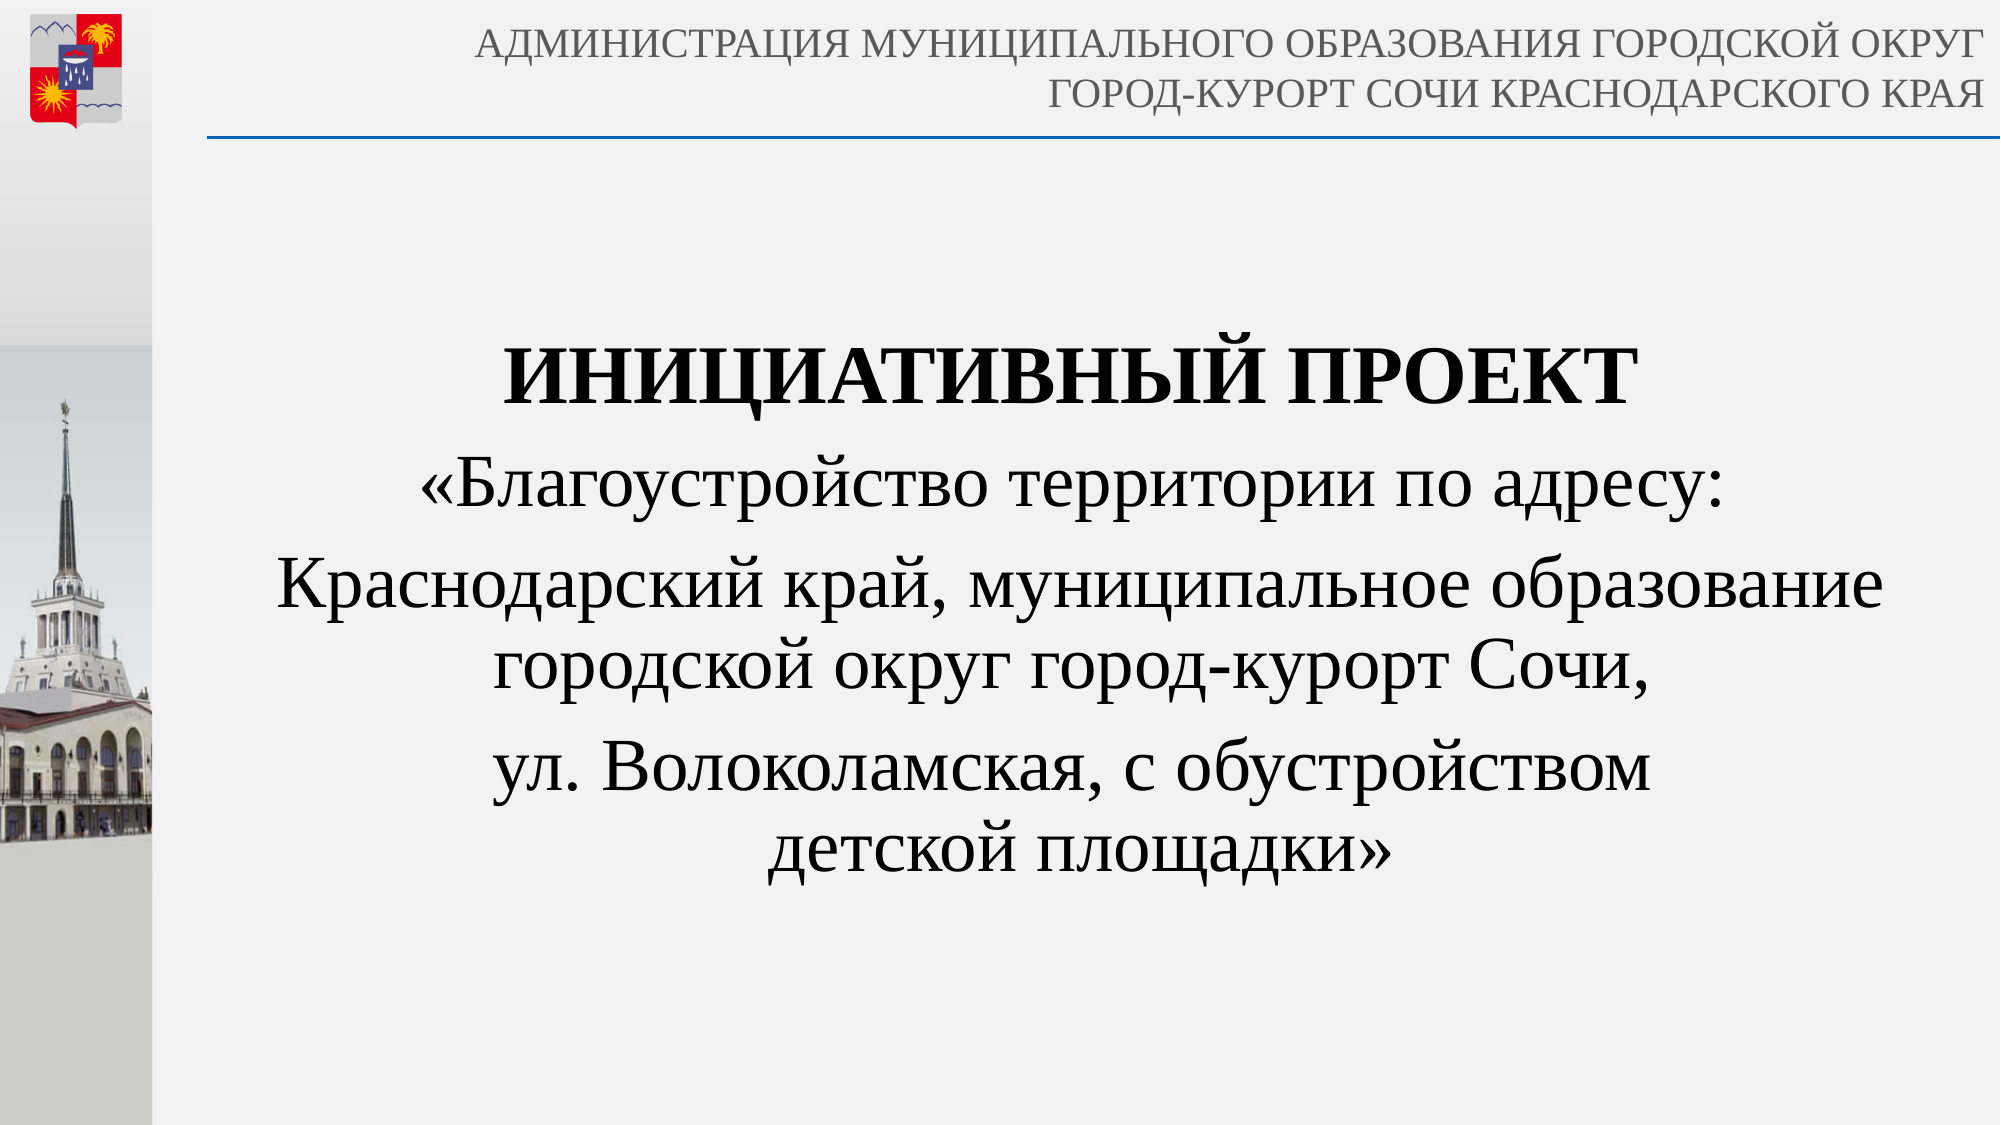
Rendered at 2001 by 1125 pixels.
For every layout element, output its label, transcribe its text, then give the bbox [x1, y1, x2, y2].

picture [0, 345, 153, 873]
picture [30, 14, 122, 129]
list ИНИЦИАТИВНЫЙ ПРОЕКТ «Благоустройство территории по адресу: Краснодарский край, муниципальное образование городской округ город-курорт Сочи, ул. Волоколамская, с обустройством детской площадки» [185, 225, 1979, 1076]
